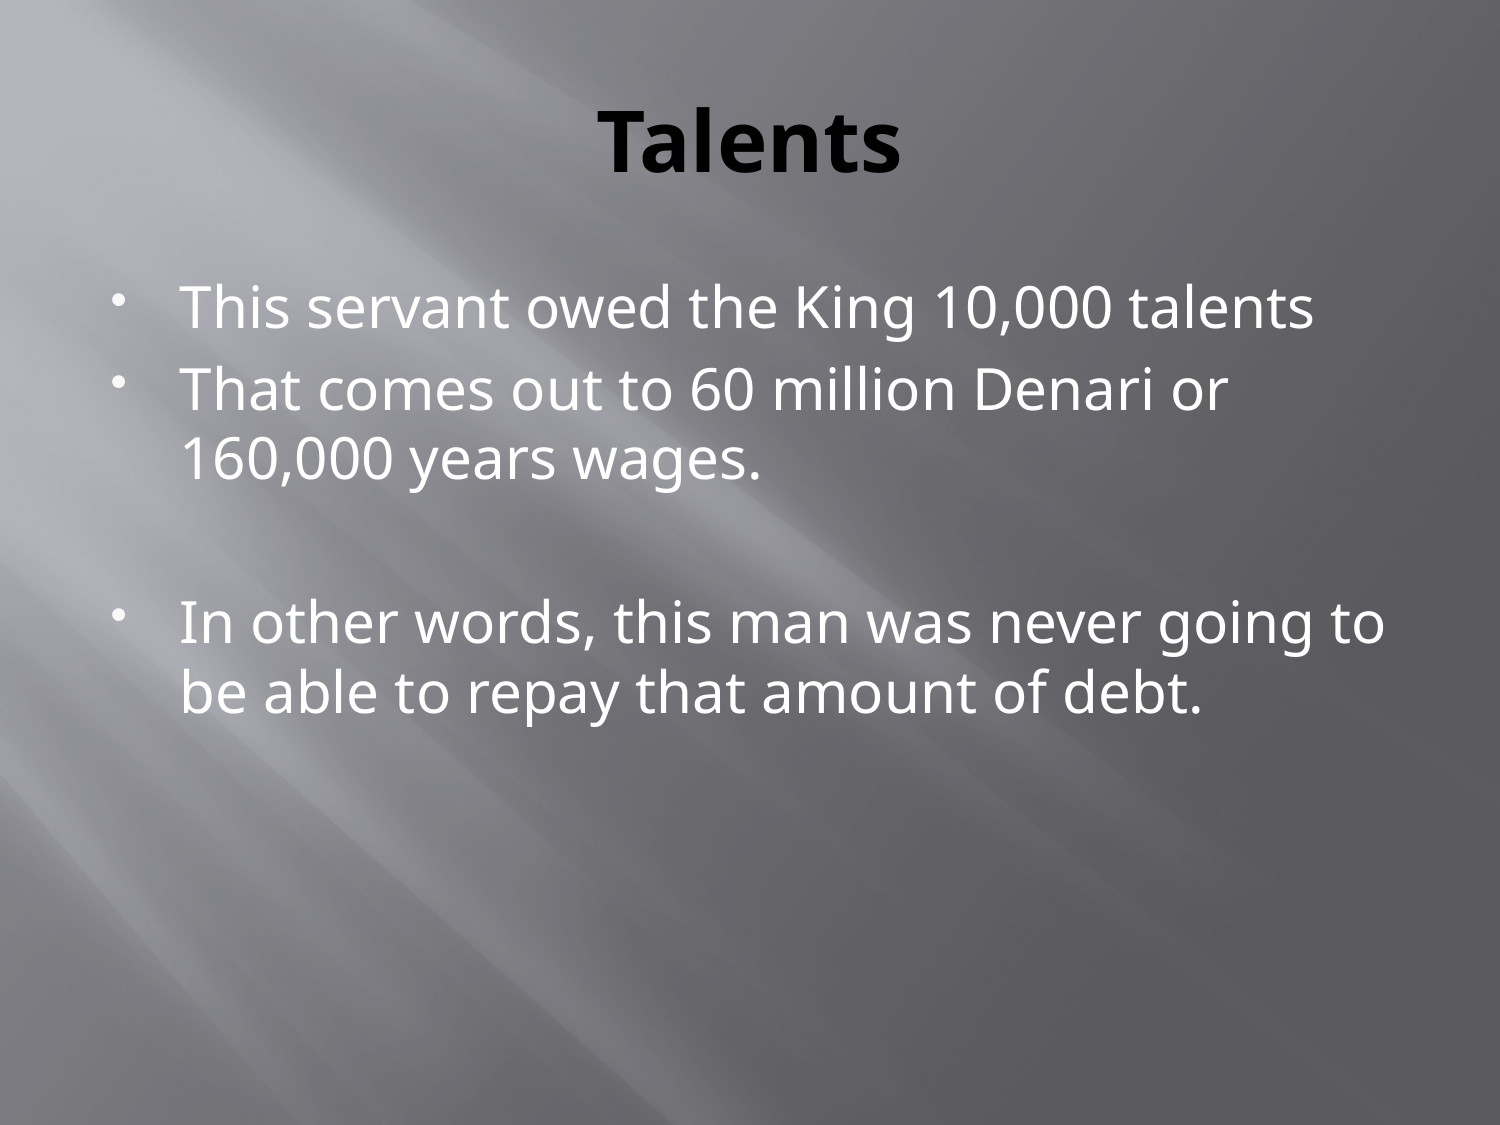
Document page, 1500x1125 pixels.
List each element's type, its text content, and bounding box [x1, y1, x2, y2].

list This servant owed the King 10,000 talents That comes out to 60 million Denari or 160,000 years wages. In other words, this man was never going to be able to repay that amount of debt. [75, 262, 1425, 1035]
title Talents [75, 45, 1425, 233]
